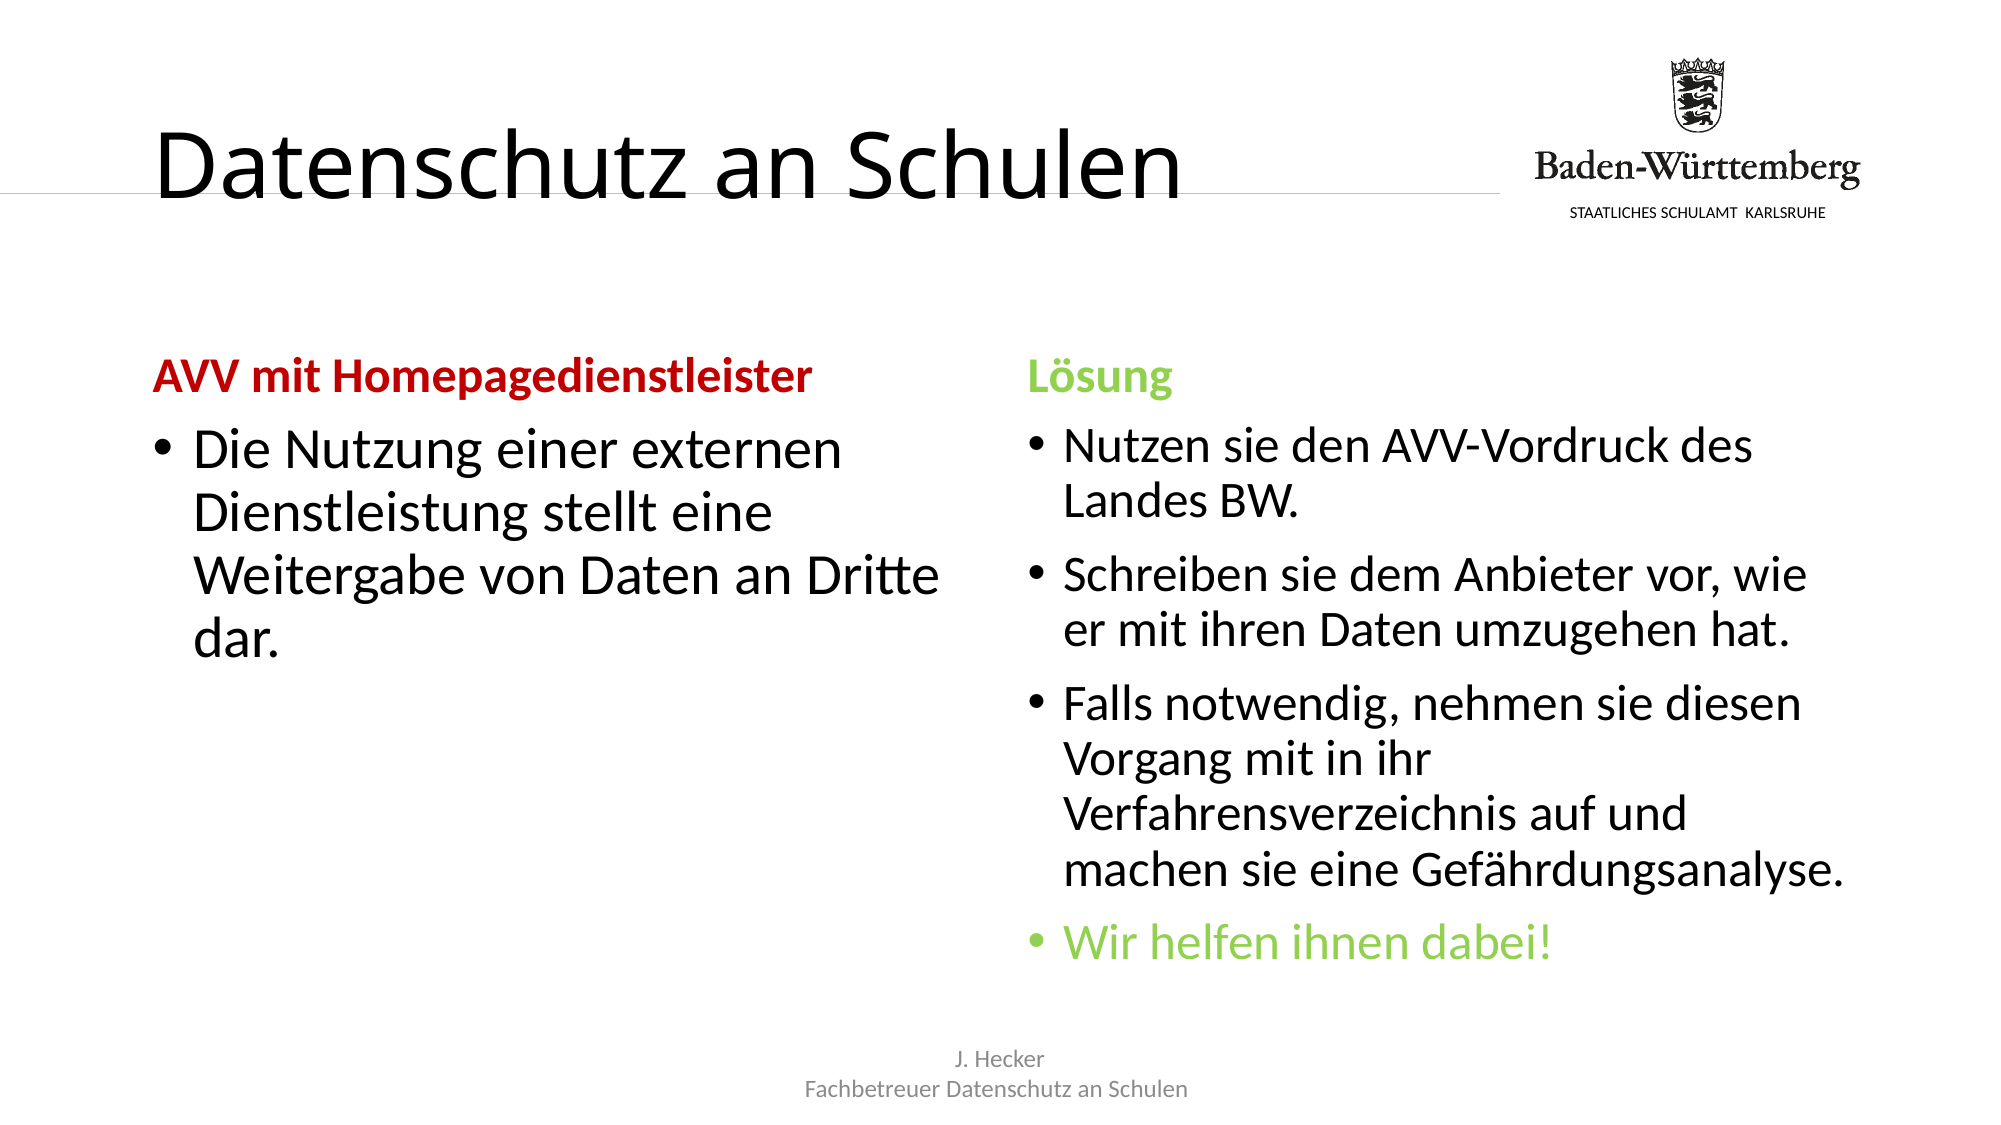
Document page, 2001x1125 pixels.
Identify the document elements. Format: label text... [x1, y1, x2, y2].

list AVV mit Homepagedienstleister [137, 275, 984, 410]
picture [1534, 54, 1863, 59]
footer J. Hecker Fachbetreuer Datenschutz an Schulen [662, 1042, 1338, 1103]
list Nutzen sie den AVV-Vordruck des Landes BW. Schreiben sie dem Anbieter vor, wie er mit ihren Daten umzugehen hat. Falls notwendig, nehmen sie diesen Vorgang mit in ihr Verfahrensverzeichnis auf und machen sie eine Gefährdungsanalyse. Wir helfen ihnen dabei! [1012, 410, 1863, 1016]
list Lösung [1012, 275, 1863, 410]
title Datenschutz an Schulen [137, 59, 1863, 278]
list Die Nutzung einer externen Dienstleistung stellt eine Weitergabe von Daten an Dritte dar. [137, 410, 984, 1016]
